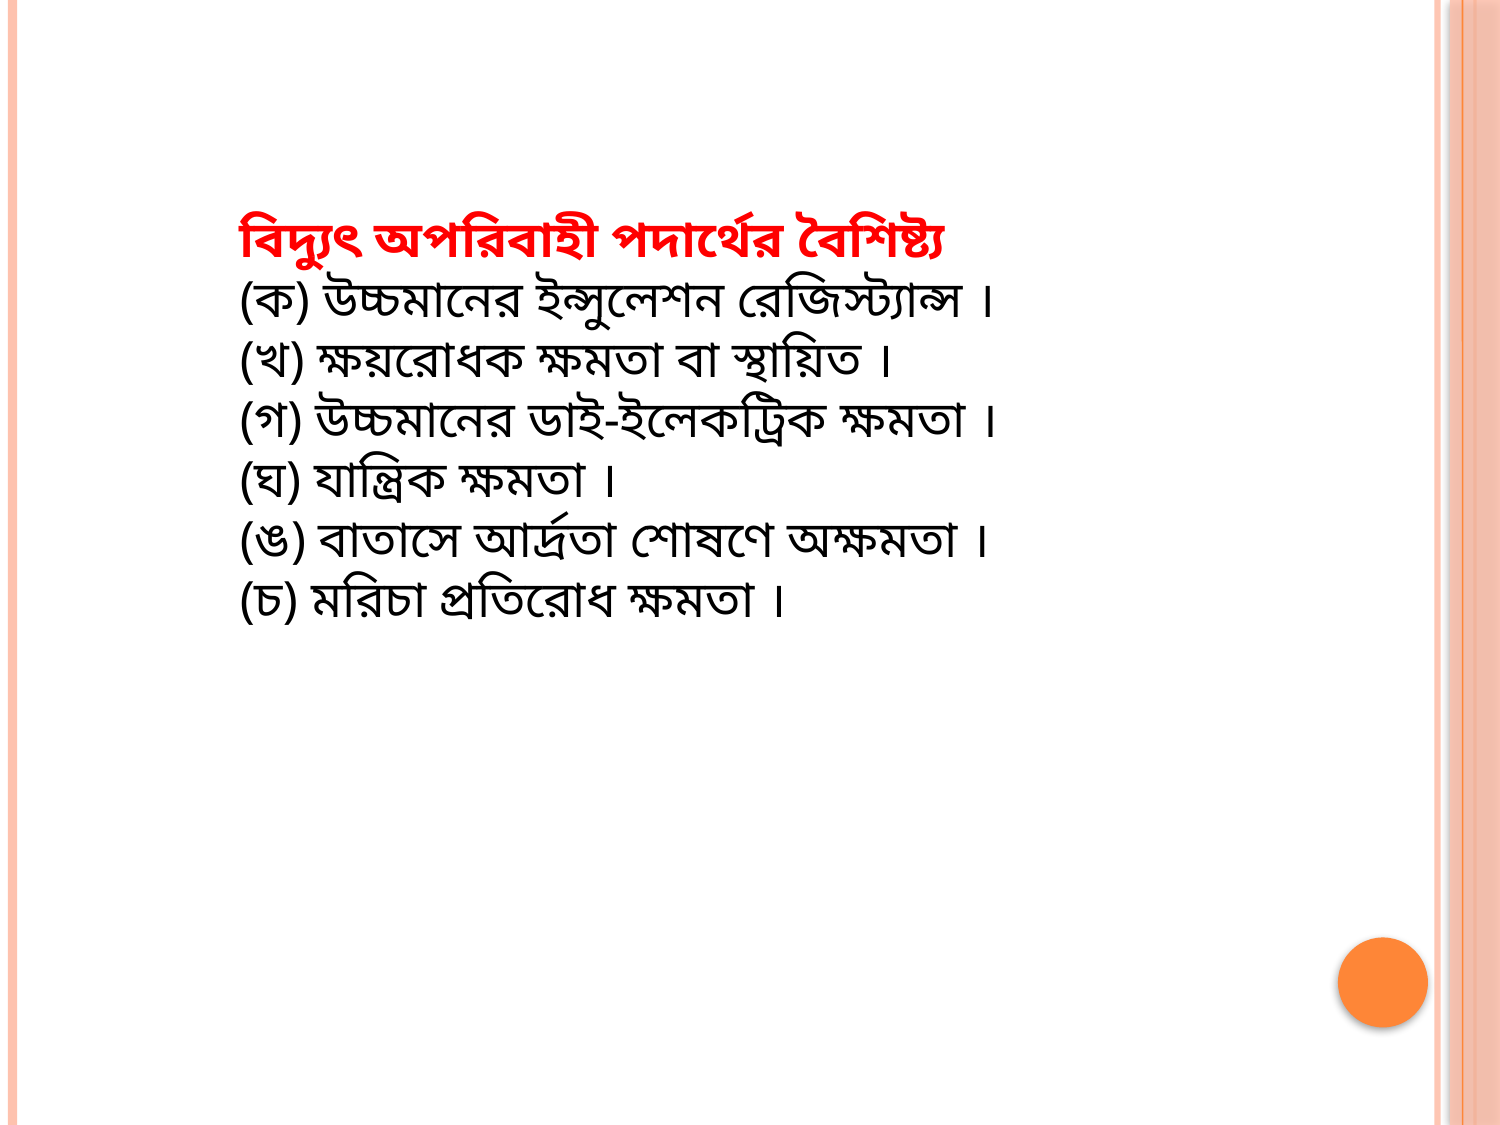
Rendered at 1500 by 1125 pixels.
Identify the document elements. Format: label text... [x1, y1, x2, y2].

text_box বিদ্যুৎ অপরিবাহী পদার্থের বৈশিষ্ট্য (ক) উচ্চমানের ইন্সুলেশন রেজিস্ট্যান্স । (খ) ক্ষয়রোধক ক্ষমতা বা স্থায়িত । (গ) উচ্চমানের ডাই-ইলেকট্রিক ক্ষমতা । (ঘ) যান্ত্রিক ক্ষমতা । (ঙ) বাতাসে আর্দ্রতা শোষণে অক্ষমতা । (চ) মরিচা প্রতিরোধ ক্ষমতা । [225, 199, 1313, 635]
